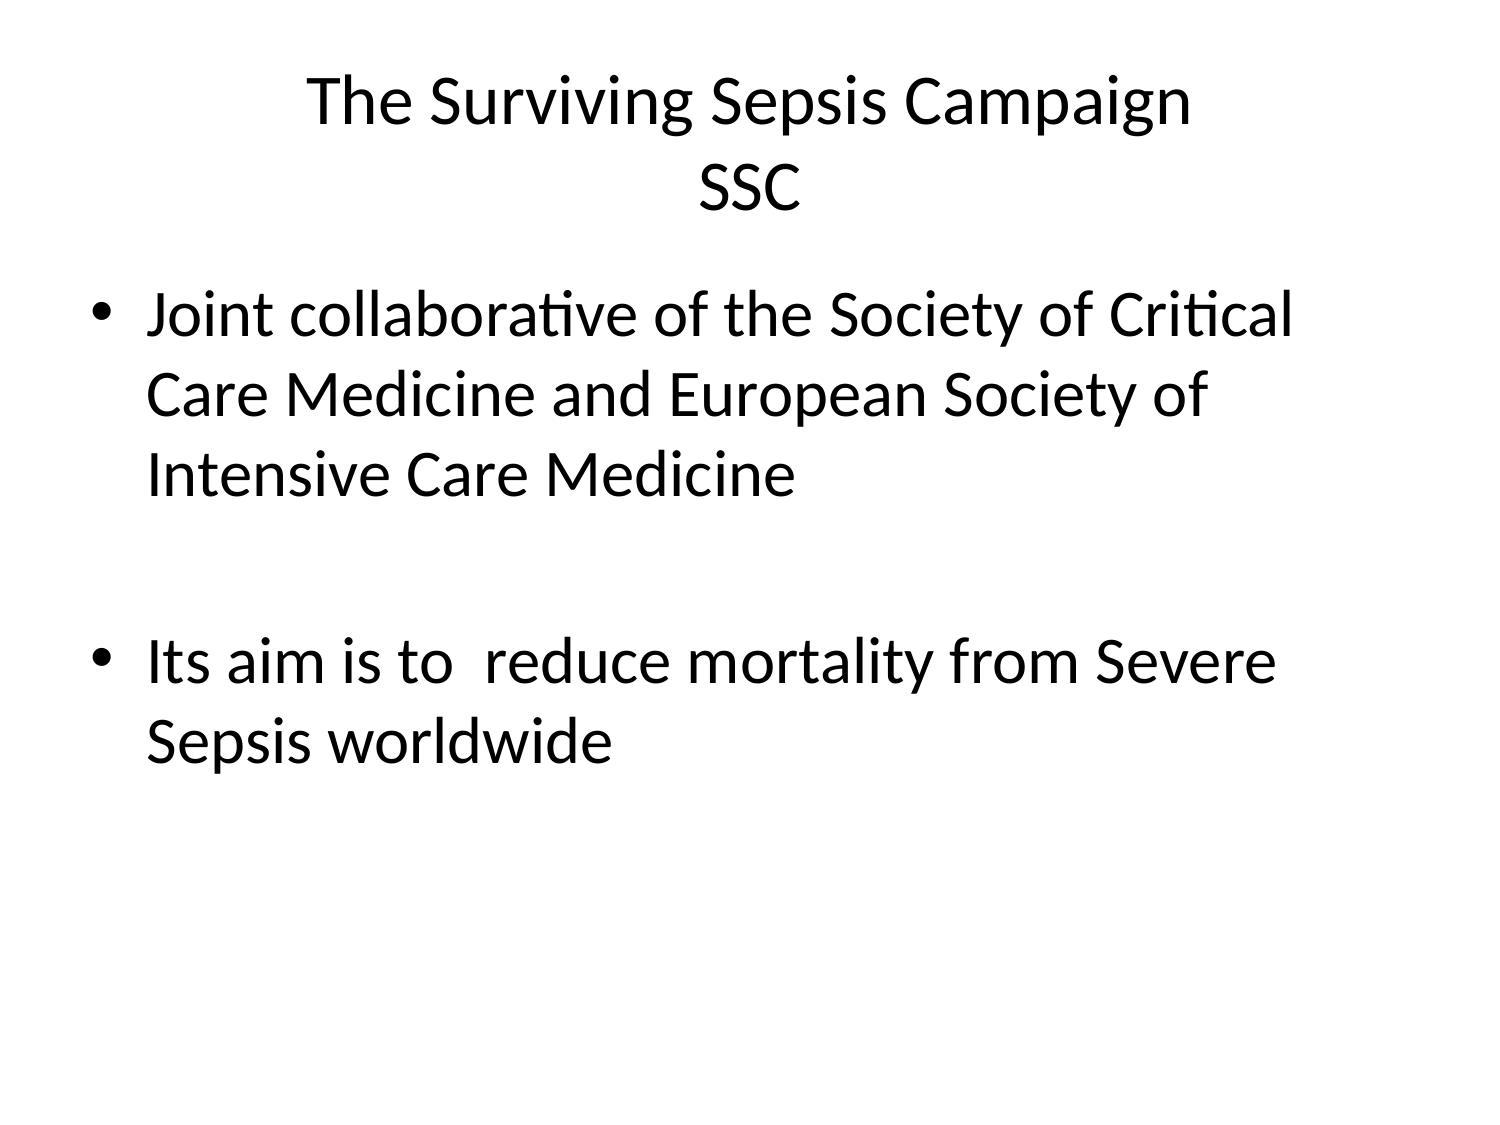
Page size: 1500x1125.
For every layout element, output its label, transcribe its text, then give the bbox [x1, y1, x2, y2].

title The Surviving Sepsis Campaign SSC [75, 45, 1425, 233]
list Joint collaborative of the Society of Critical Care Medicine and European Society of Intensive Care Medicine Its aim is to reduce mortality from Severe Sepsis worldwide [75, 262, 1425, 1005]
